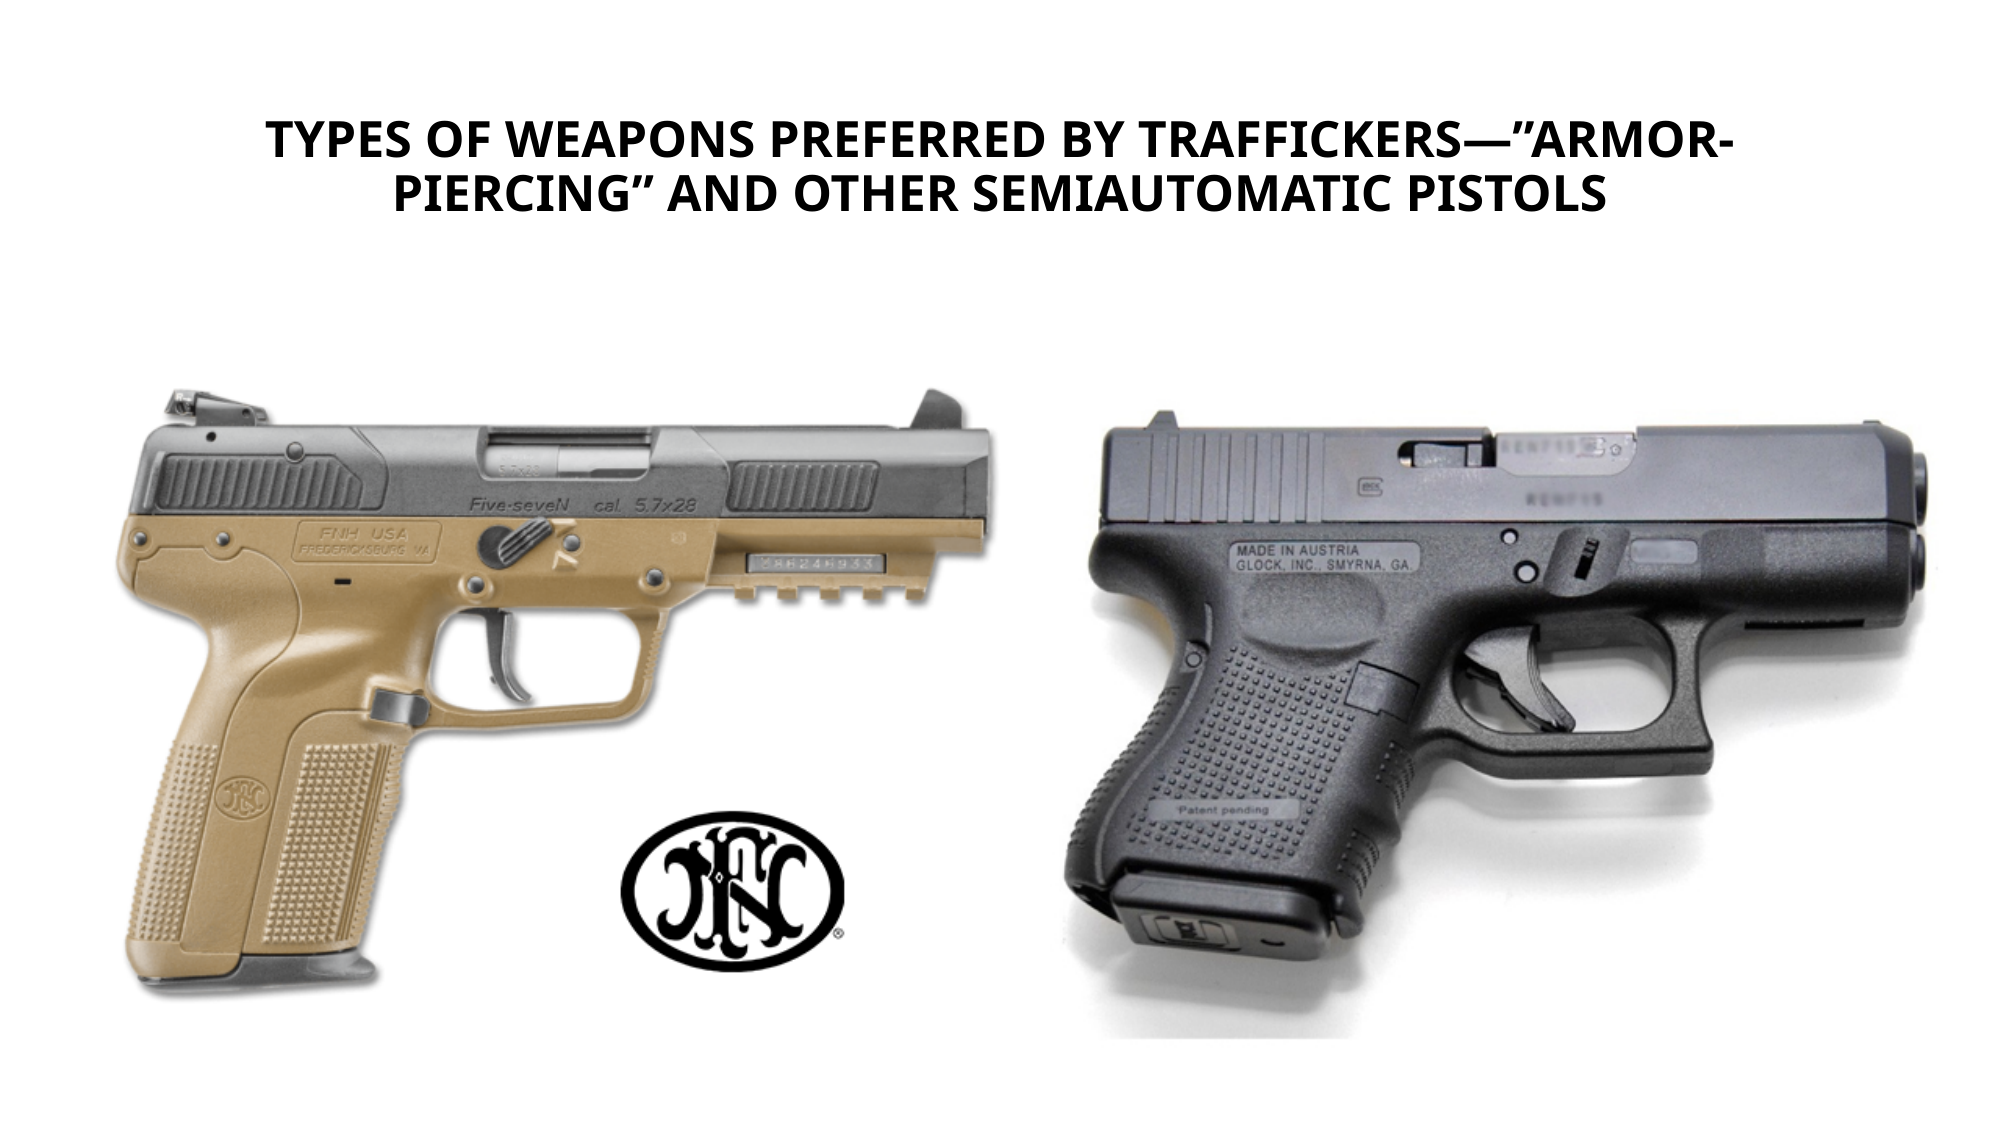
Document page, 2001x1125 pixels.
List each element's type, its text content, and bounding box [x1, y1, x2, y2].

picture [1050, 256, 1943, 1125]
title TYPES OF WEAPONS PREFERRED BY TRAFFICKERS—”ARMOR-PIERCING” AND OTHER SEMIAUTOMATIC PISTOLS [137, 59, 1863, 278]
picture [90, 356, 1029, 1021]
